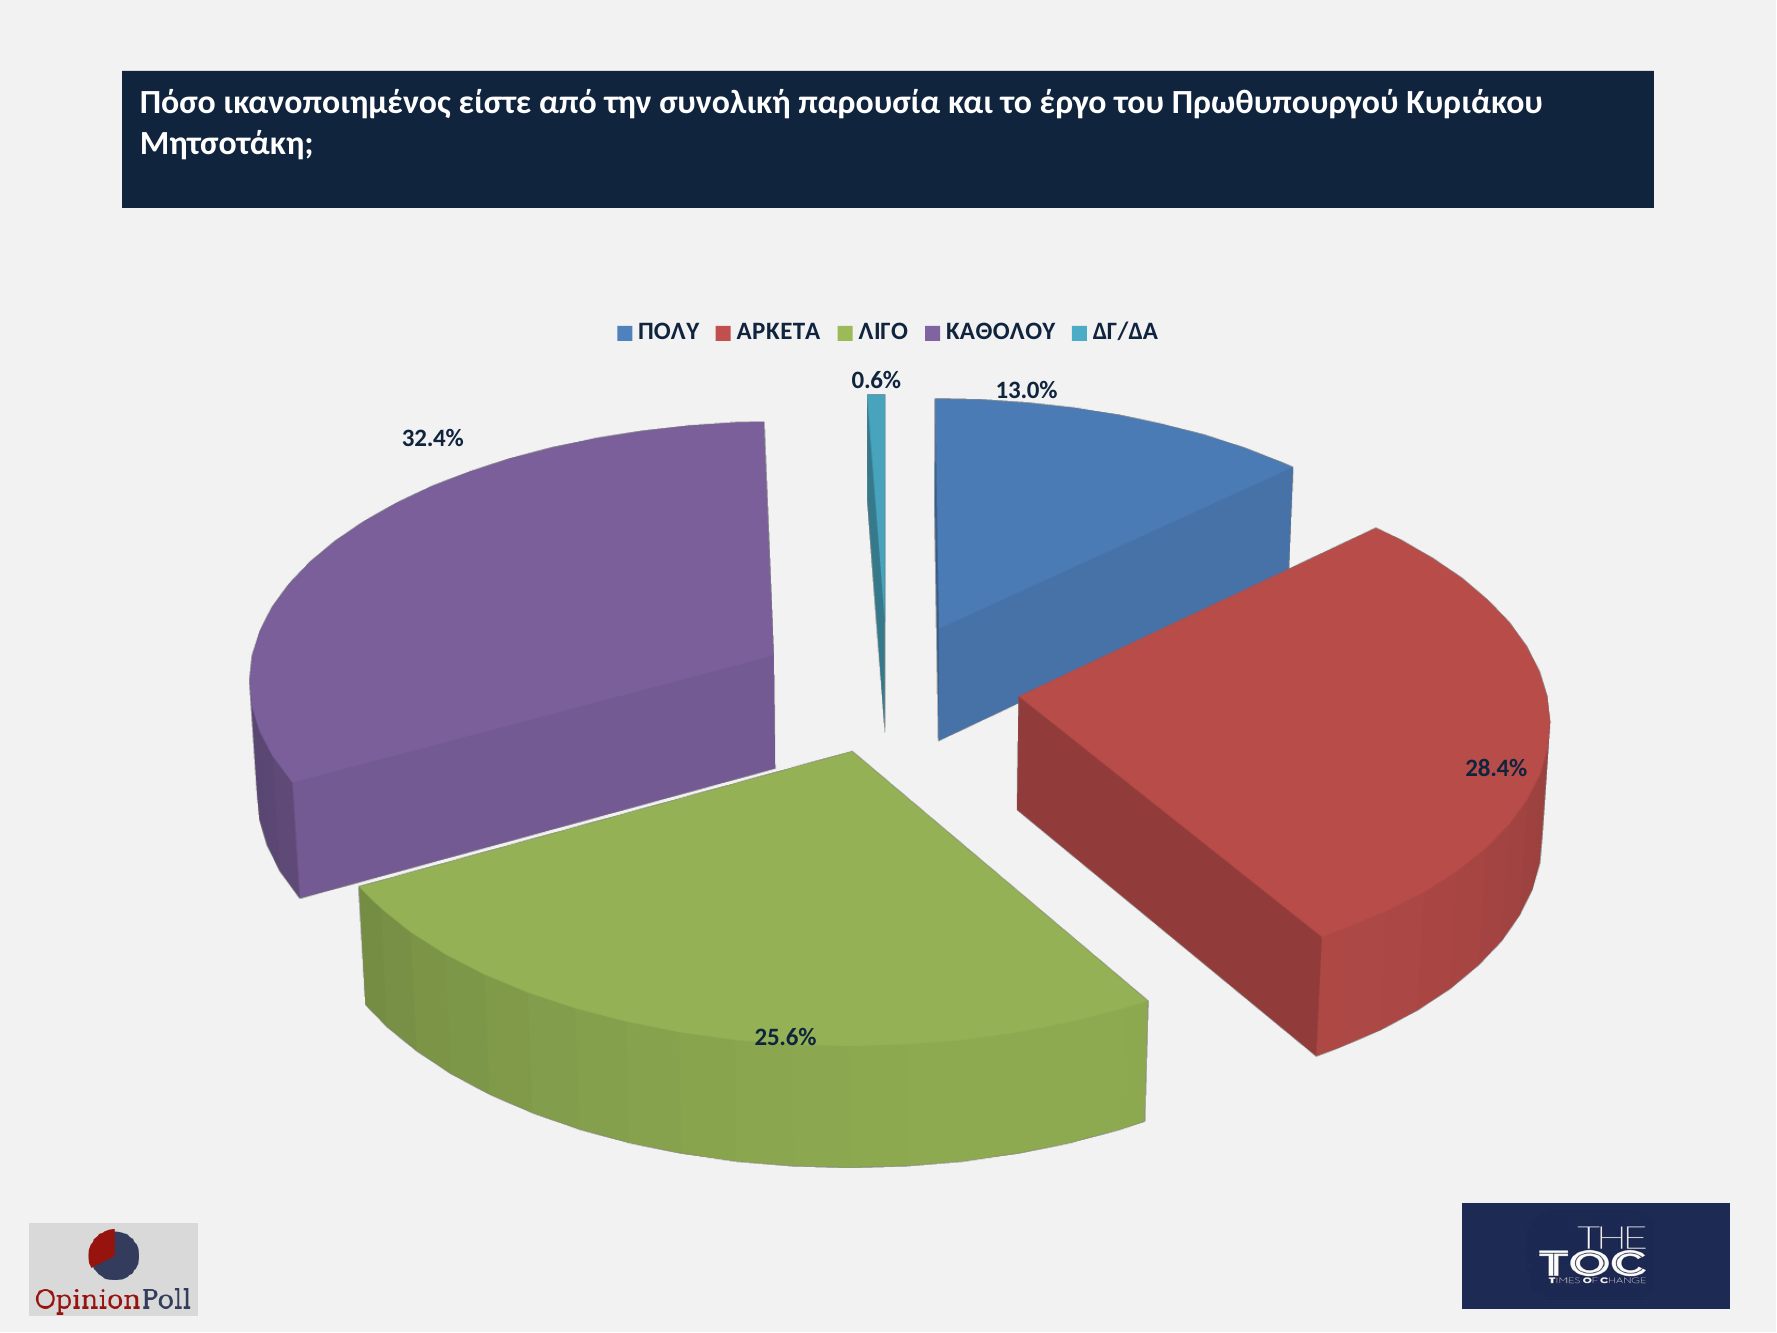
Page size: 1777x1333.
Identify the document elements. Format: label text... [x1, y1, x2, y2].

picture [1461, 1203, 1730, 1309]
chart [88, 303, 1688, 1190]
picture [28, 1223, 198, 1316]
title Πόσο ικανοποιημένος είστε από την συνολική παρουσία και το έργο του Πρωθυπουργού Κυριάκου Μητσοτάκη; [122, 70, 1654, 208]
